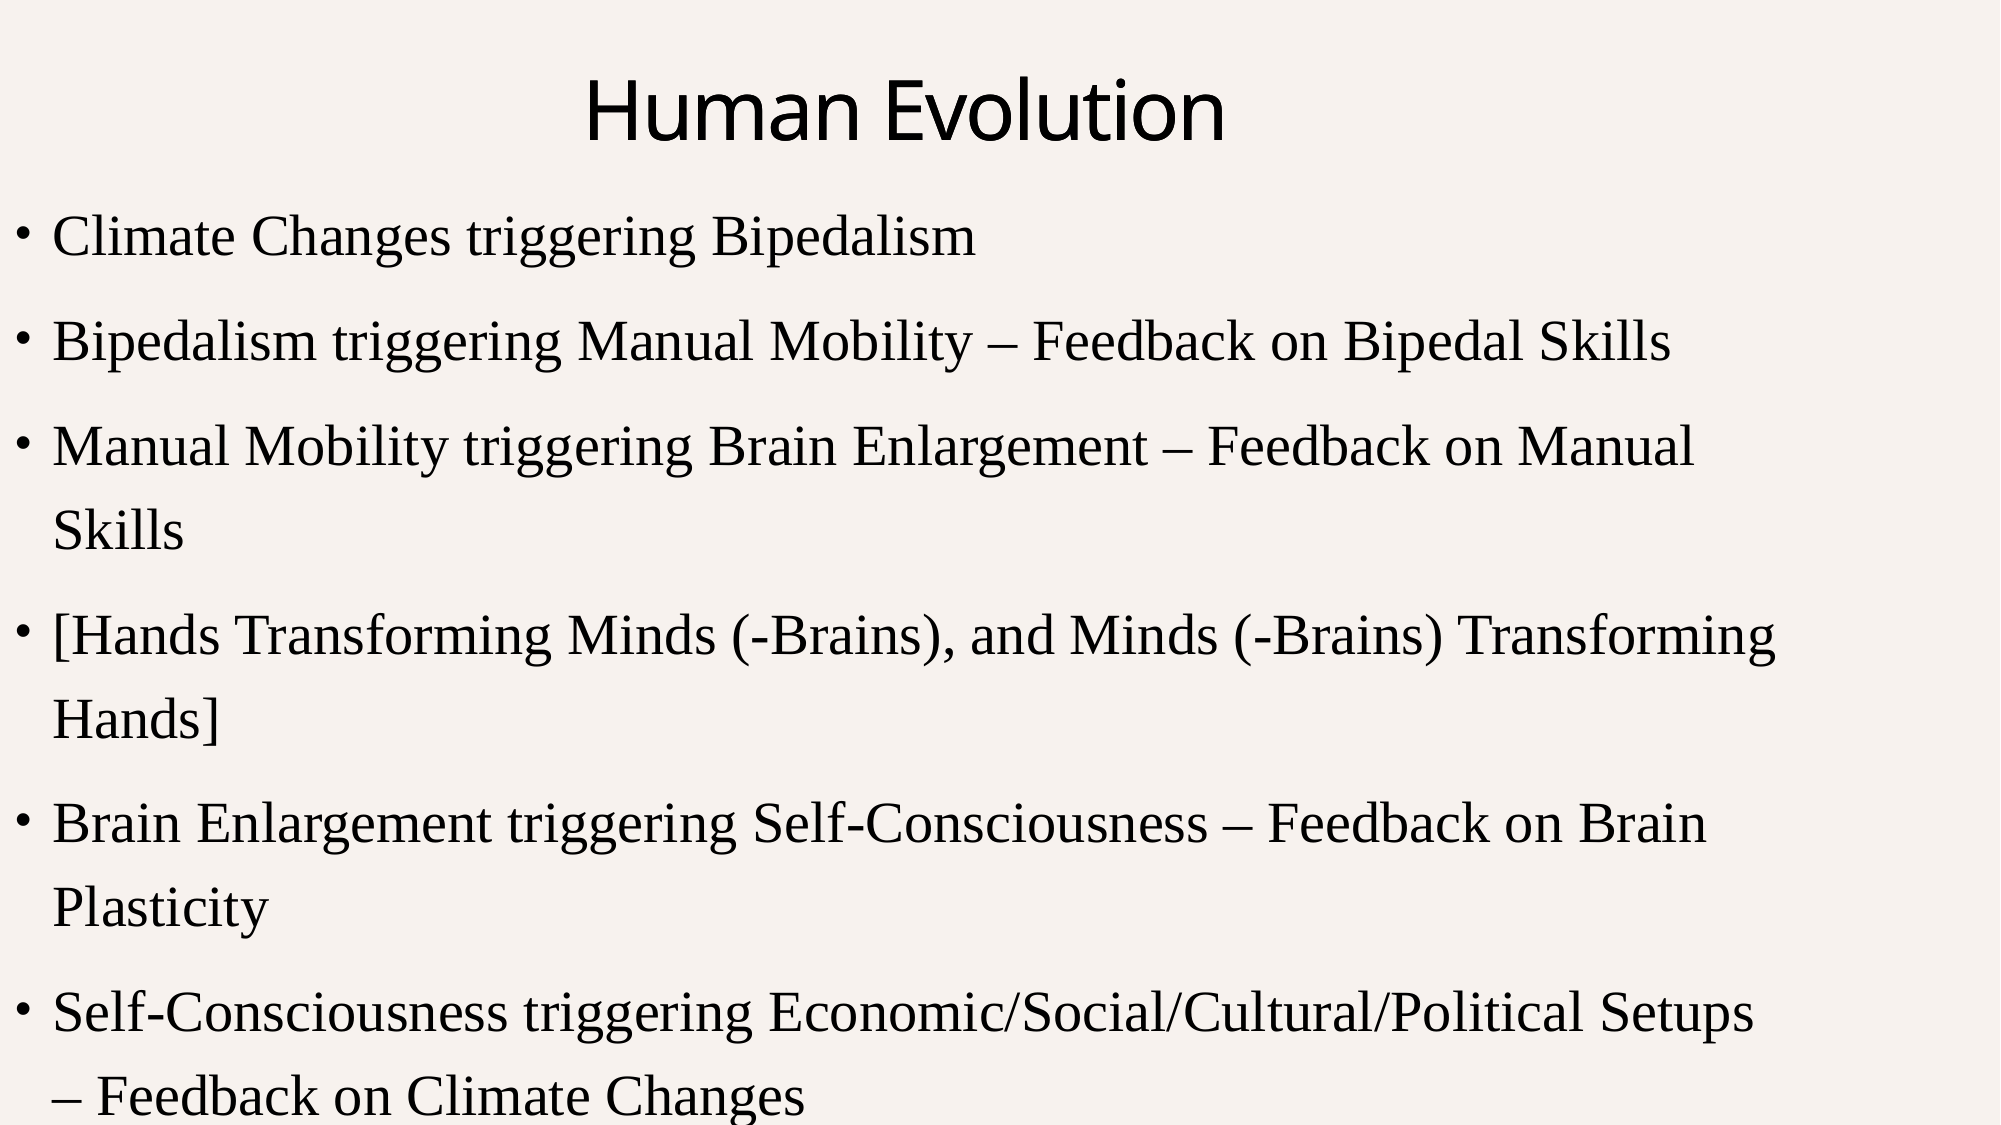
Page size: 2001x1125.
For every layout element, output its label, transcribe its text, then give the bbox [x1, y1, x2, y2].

text_box Human Evolution [0, 0, 1813, 228]
list Climate Changes triggering Bipedalism Bipedalism triggering Manual Mobility – Feedback on Bipedal Skills Manual Mobility triggering Brain Enlargement – Feedback on Manual Skills [Hands Transforming Minds (-Brains), and Minds (-Brains) Transforming Hands] Brain Enlargement triggering Self-Consciousness – Feedback on Brain Plasticity Self-Consciousness triggering Economic/Social/Cultural/Political Setups – Feedback on Climate Changes [0, 175, 1815, 1125]
